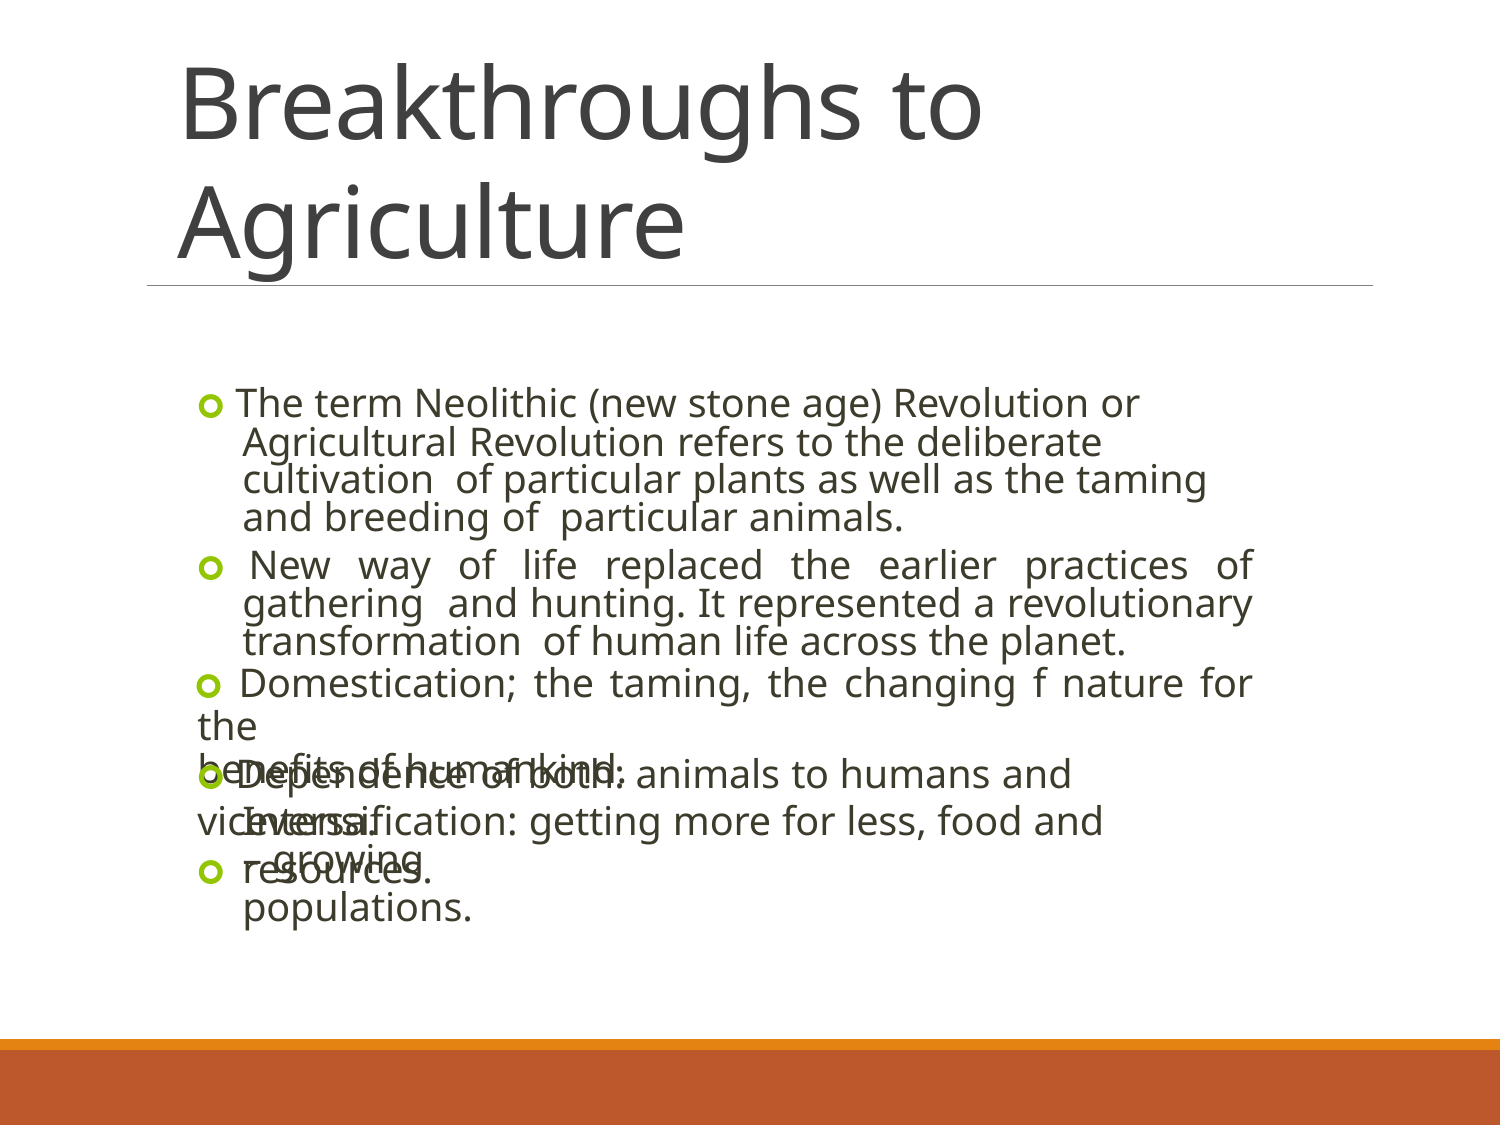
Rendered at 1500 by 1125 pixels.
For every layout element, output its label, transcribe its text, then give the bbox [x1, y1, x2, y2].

text_box Intensification: getting more for less, food and resources. [240, 794, 1241, 892]
text_box 🞇 Dependence of both: animals to humans and viceversa. 🞇 [195, 734, 1224, 890]
text_box – growing populations. [240, 832, 641, 930]
text_box 🞇 The term Neolithic (new stone age) Revolution or Agricultural Revolution refers to the deliberate cultivation of particular plants as well as the taming and breeding of particular animals. 🞇 New way of life replaced the earlier practices of gathering and hunting. It represented a revolutionary transformation of human life across the planet. 🞇 Domestication; the taming, the changing f nature for the benefits of humankind. [195, 376, 1254, 791]
title Breakthroughs to Agriculture [174, 36, 1416, 279]
